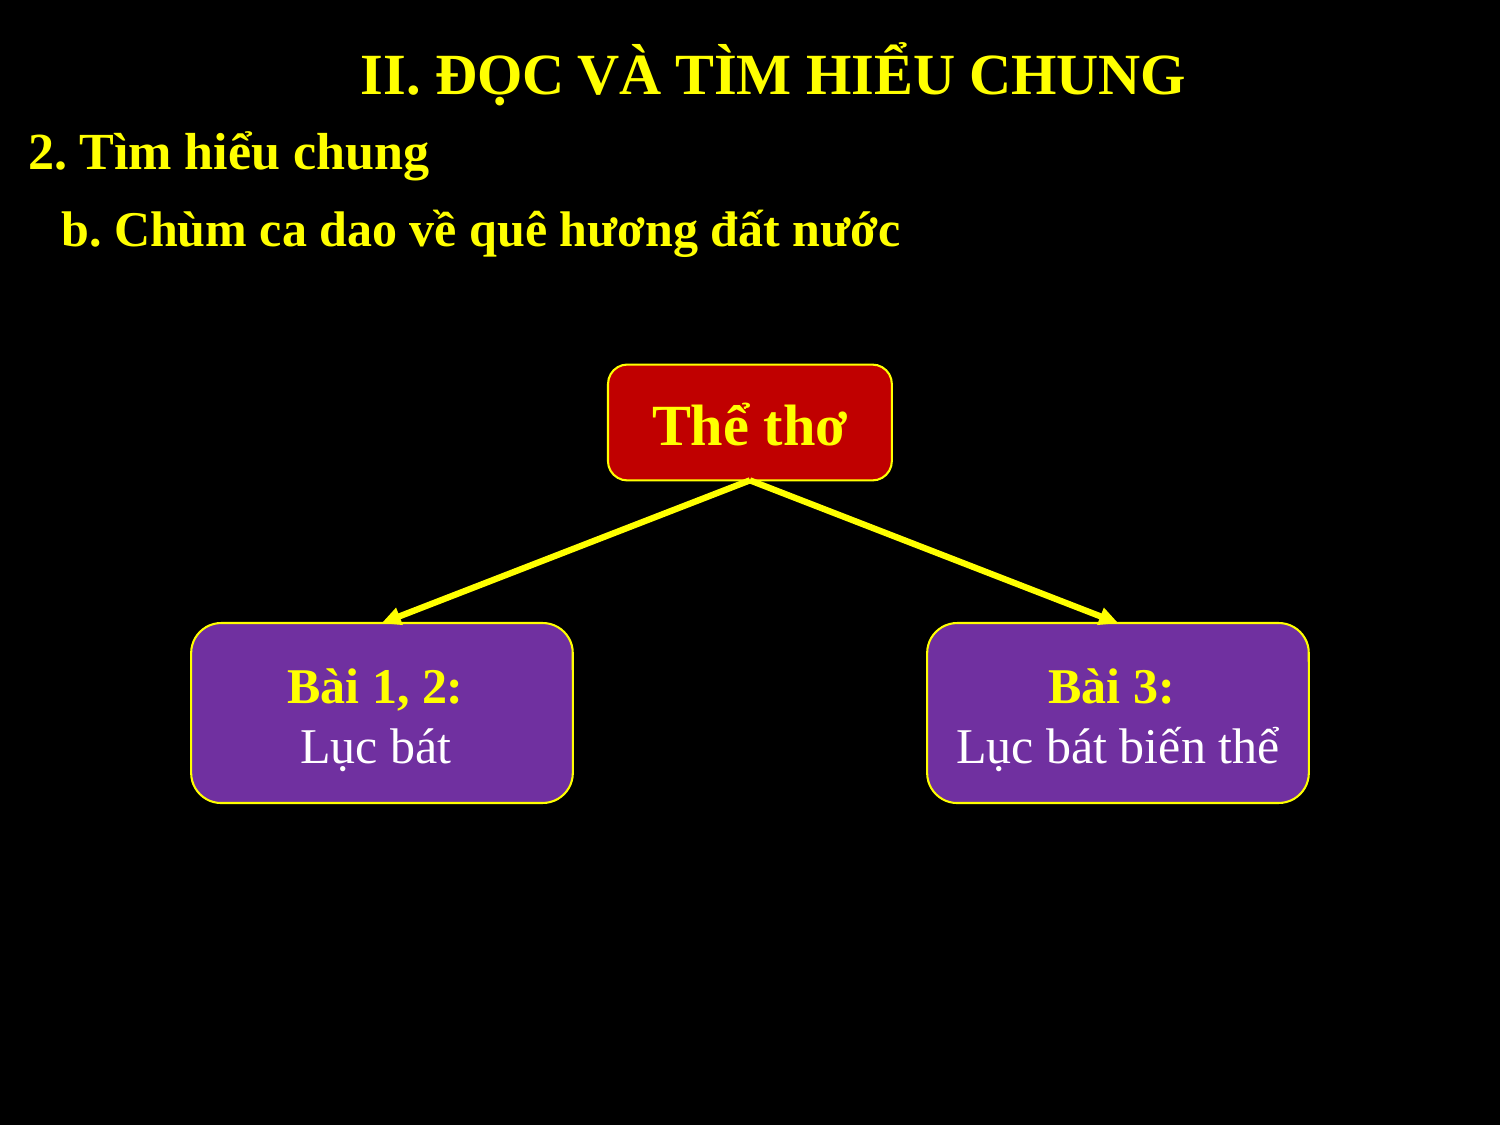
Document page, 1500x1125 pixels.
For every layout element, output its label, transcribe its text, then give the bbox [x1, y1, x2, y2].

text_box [381, 480, 750, 624]
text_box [750, 480, 1118, 624]
text_box b. Chùm ca dao về quê hương đất nước [46, 188, 927, 264]
text_box II. ĐỌC VÀ TÌM HIỂU CHUNG [346, 28, 1216, 114]
text_box Bài 1, 2: Lục bát [190, 621, 574, 805]
text_box Bài 3: Lục bát biến thể [926, 621, 1310, 805]
text_box Thể thơ [606, 363, 893, 480]
text_box 2. Tìm hiểu chung [13, 110, 445, 188]
